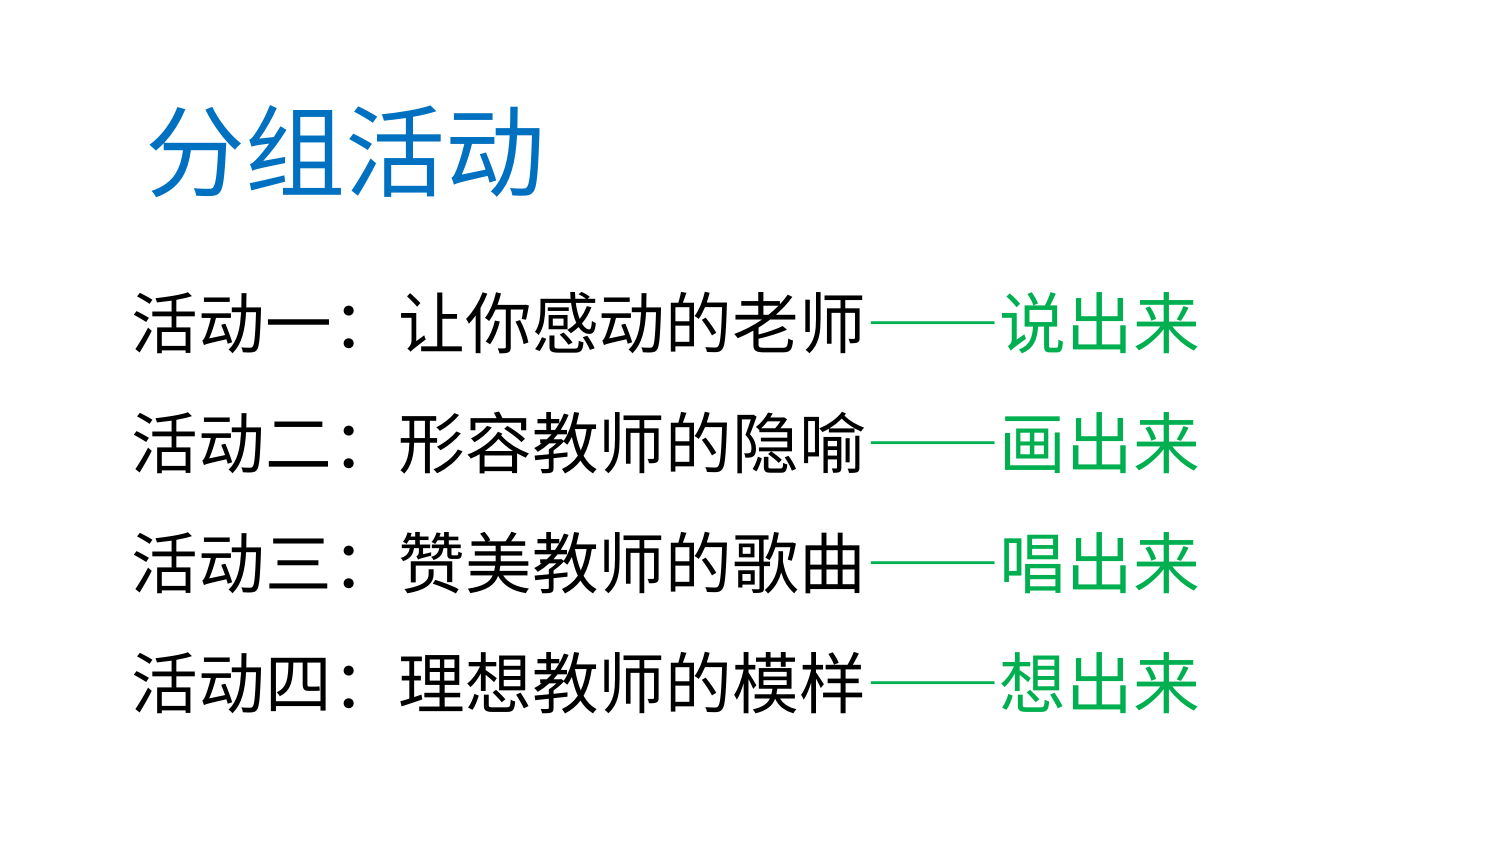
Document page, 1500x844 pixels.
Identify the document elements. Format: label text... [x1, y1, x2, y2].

text_box 分组活动 [131, 82, 561, 217]
text_box 活动一：让你感动的老师——说出来 活动二：形容教师的隐喻——画出来 活动三：赞美教师的歌曲——唱出来 活动四：理想教师的模样——想出来 [117, 234, 1430, 729]
